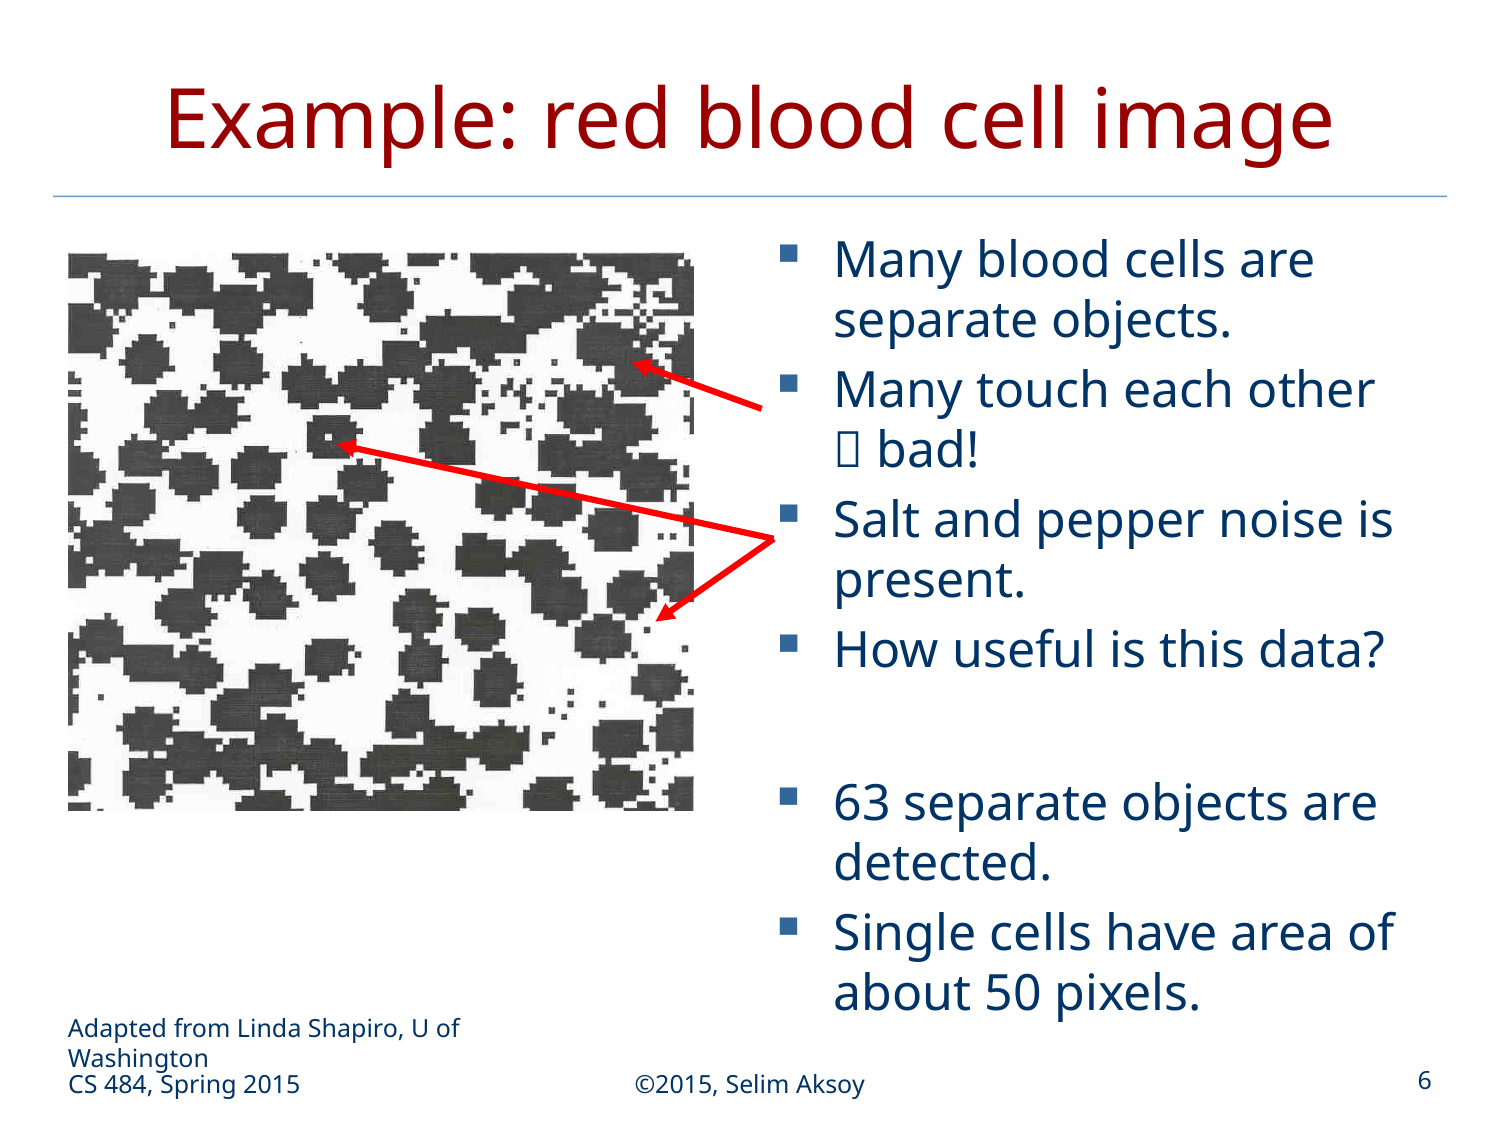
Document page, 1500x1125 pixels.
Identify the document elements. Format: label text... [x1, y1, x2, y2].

slide_number 6 [1134, 1052, 1448, 1107]
text_box Adapted from Linda Shapiro, U of Washington [53, 1005, 616, 1081]
title Example: red blood cell image [53, 31, 1447, 173]
footer ©2015, Selim Aksoy [511, 1052, 988, 1107]
picture [68, 252, 694, 811]
text_box 63 separate objects are detected. Single cells have area of about 50 pixels. [762, 763, 1447, 1023]
list Many blood cells are separate objects. Many touch each other  bad! Salt and pepper noise is present. How useful is this data? [762, 220, 1447, 705]
slide_number CS 484, Spring 2015 [52, 1052, 366, 1107]
